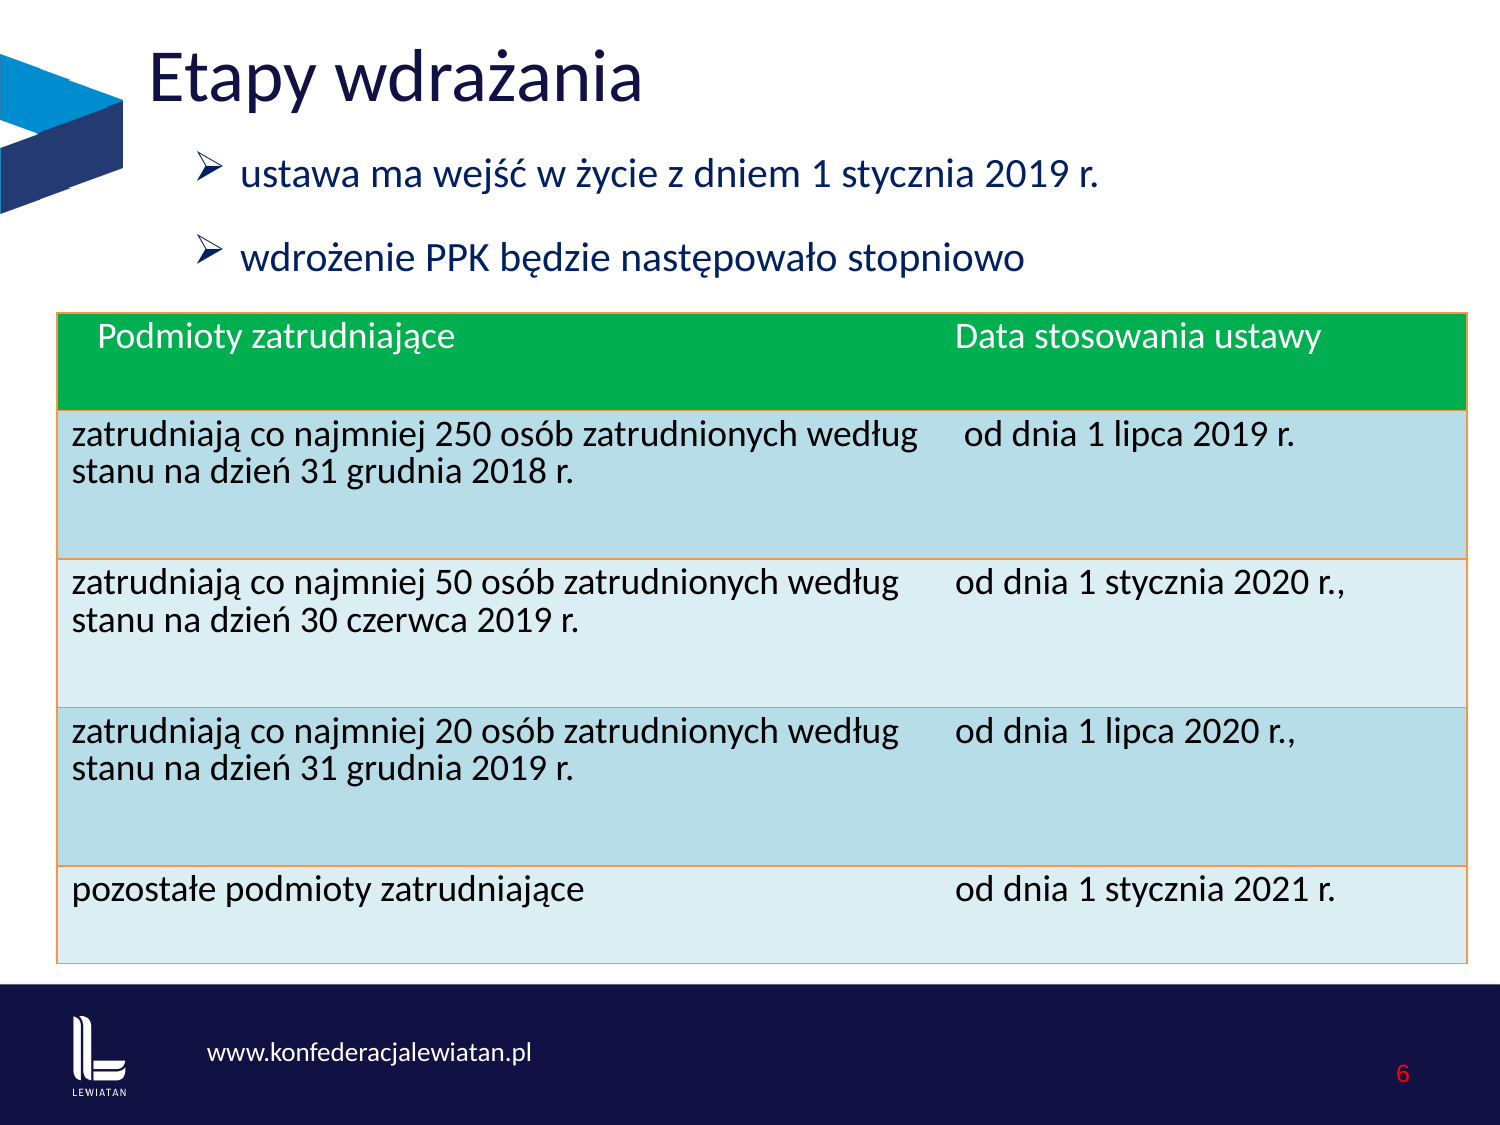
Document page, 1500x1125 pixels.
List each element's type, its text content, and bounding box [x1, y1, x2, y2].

table_cell od dnia 1 stycznia 2020 r., [940, 560, 1466, 707]
picture [0, 121, 56, 216]
table_header Podmioty zatrudniające [58, 314, 940, 410]
table_cell od dnia 1 lipca 2019 r. [940, 411, 1466, 558]
table_cell pozostałe podmioty zatrudniające [58, 867, 940, 963]
picture [36, 1016, 163, 1096]
table_cell zatrudniają co najmniej 250 osób zatrudnionych według stanu na dzień 31 grudnia 2018 r. [58, 411, 940, 558]
table_cell od dnia 1 stycznia 2021 r. [940, 867, 1466, 963]
picture [98, 102, 123, 113]
list ustawa ma wejść w życie z dniem 1 stycznia 2019 r. wdrożenie PPK będzie następowało stopniowo [56, 113, 1441, 312]
table_cell od dnia 1 lipca 2020 r., [940, 708, 1466, 865]
picture [4, 54, 123, 99]
table_header Data stosowania ustawy [940, 314, 1466, 410]
slide_number 6 [1074, 1042, 1425, 1103]
table_cell zatrudniają co najmniej 20 osób zatrudnionych według stanu na dzień 31 grudnia 2019 r. [58, 708, 940, 865]
list Etapy wdrażania [134, 19, 1500, 149]
table_cell zatrudniają co najmniej 50 osób zatrudnionych według stanu na dzień 30 czerwca 2019 r. [58, 560, 940, 707]
